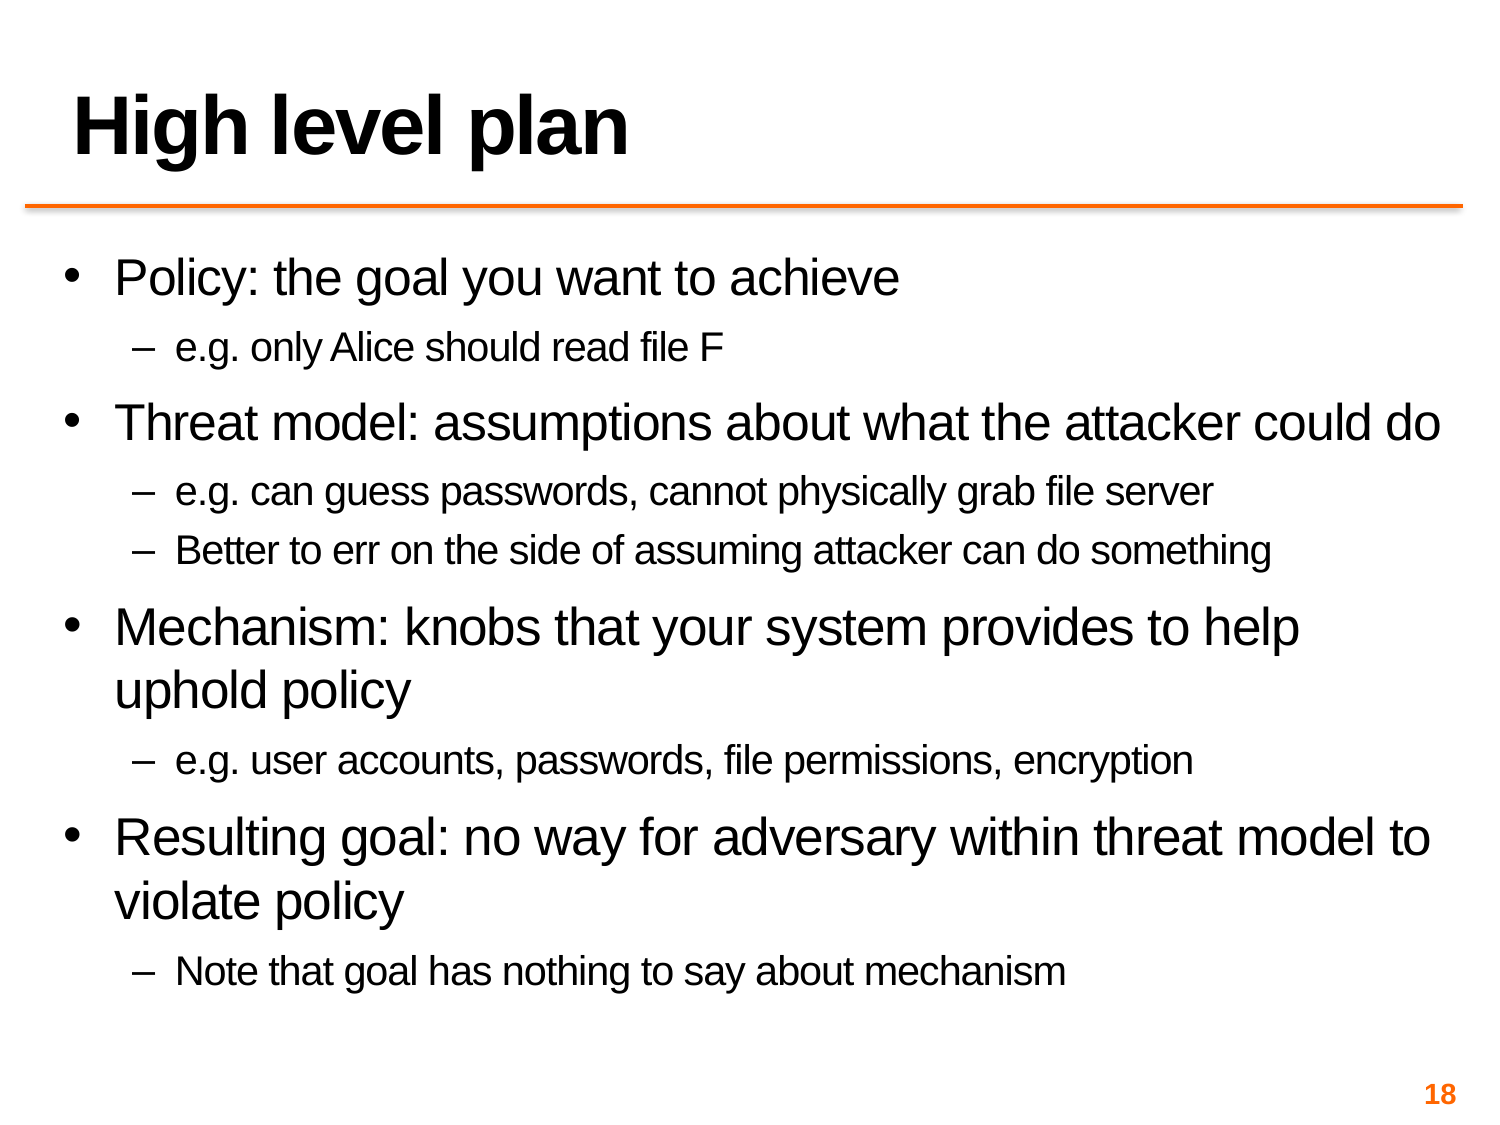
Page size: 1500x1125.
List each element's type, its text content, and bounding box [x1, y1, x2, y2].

title High level plan [57, 2, 1463, 178]
list Policy: the goal you want to achieve e.g. only Alice should read file F Threat model: assumptions about what the attacker could do e.g. can guess passwords, cannot physically grab file server Better to err on the side of assuming attacker can do something Mechanism: knobs that your system provides to help uphold policy e.g. user accounts, passwords, file permissions, encryption Resulting goal: no way for adversary within threat model to violate policy Note that goal has nothing to say about mechanism [57, 237, 1463, 1060]
slide_number 18 [1112, 1074, 1463, 1110]
